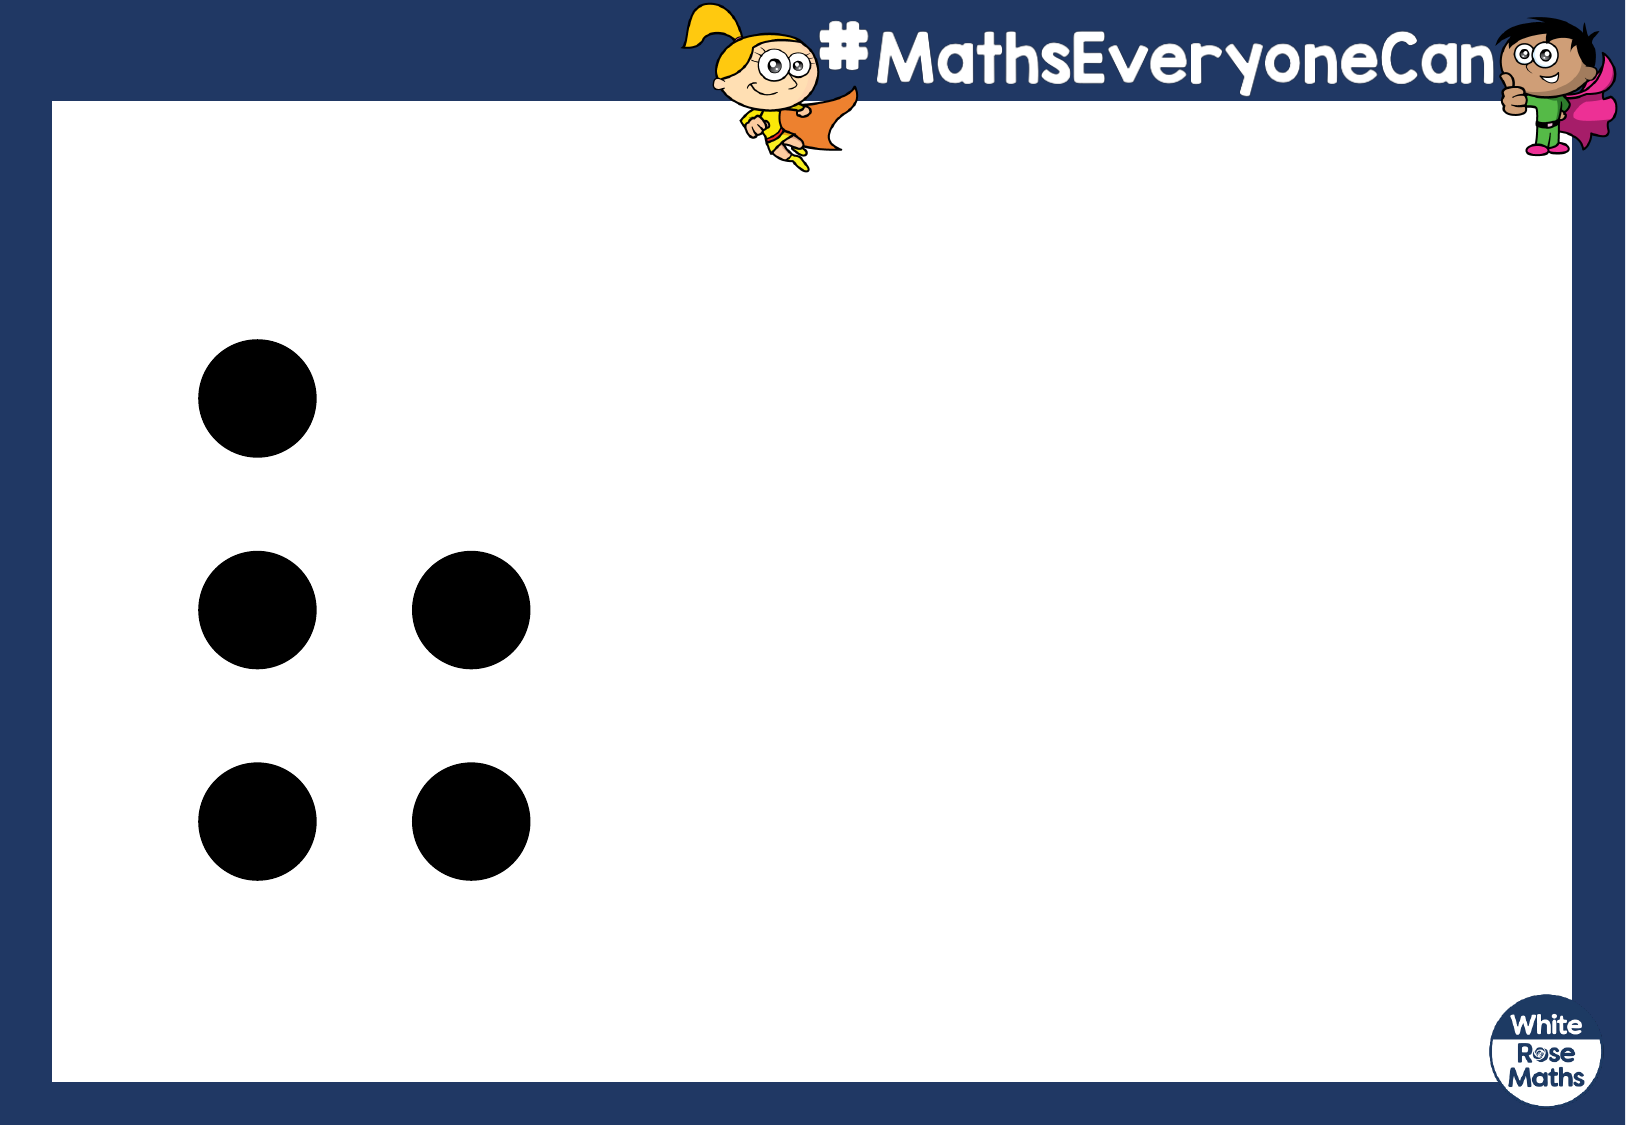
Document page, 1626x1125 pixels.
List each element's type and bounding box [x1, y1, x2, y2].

text_box [198, 762, 317, 881]
text_box [198, 550, 317, 670]
picture [673, 0, 1626, 180]
text_box [411, 762, 531, 881]
text_box [198, 339, 317, 458]
picture [1486, 991, 1606, 1111]
text_box [411, 550, 531, 670]
